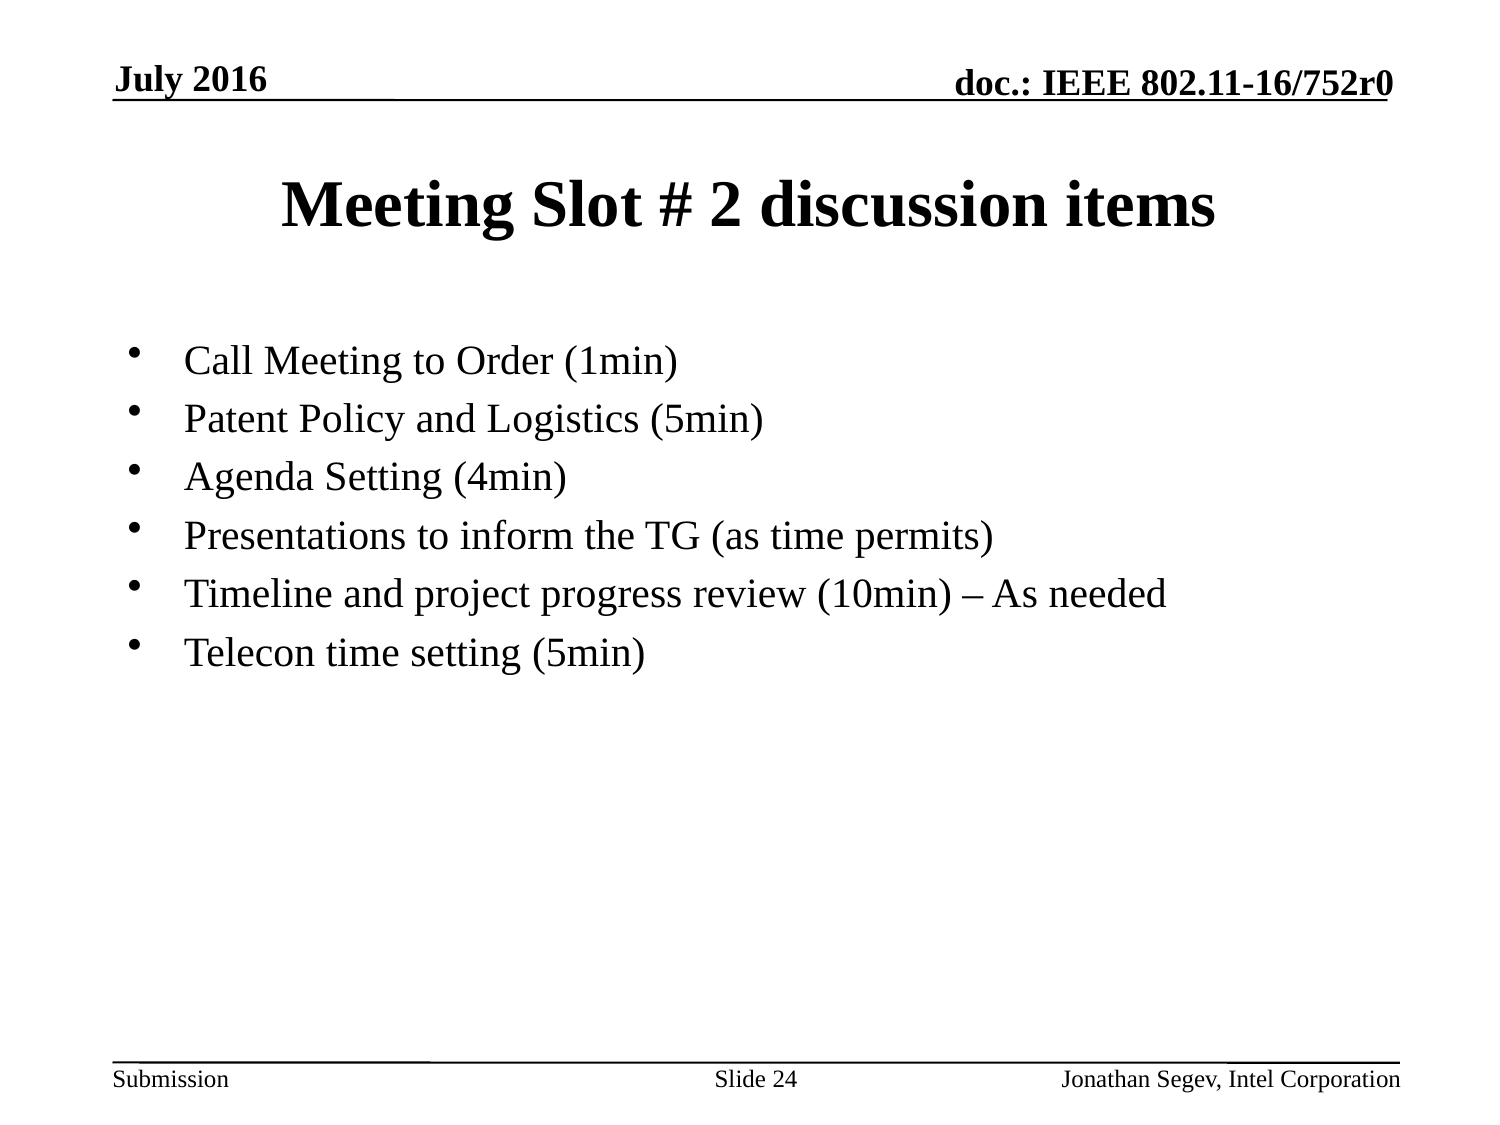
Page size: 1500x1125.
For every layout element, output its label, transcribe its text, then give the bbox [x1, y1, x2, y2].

slide_number Slide 24 [712, 1061, 800, 1123]
footer Jonathan Segev, Intel Corporation [878, 1061, 1402, 1093]
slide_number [114, 54, 423, 100]
list Call Meeting to Order (1min) Patent Policy and Logistics (5min) Agenda Setting (4min) Presentations to inform the TG (as time permits) Timeline and project progress review (10min) – As needed Telecon time setting (5min) [112, 324, 1448, 1024]
title Meeting Slot # 2 discussion items [112, 112, 1388, 288]
